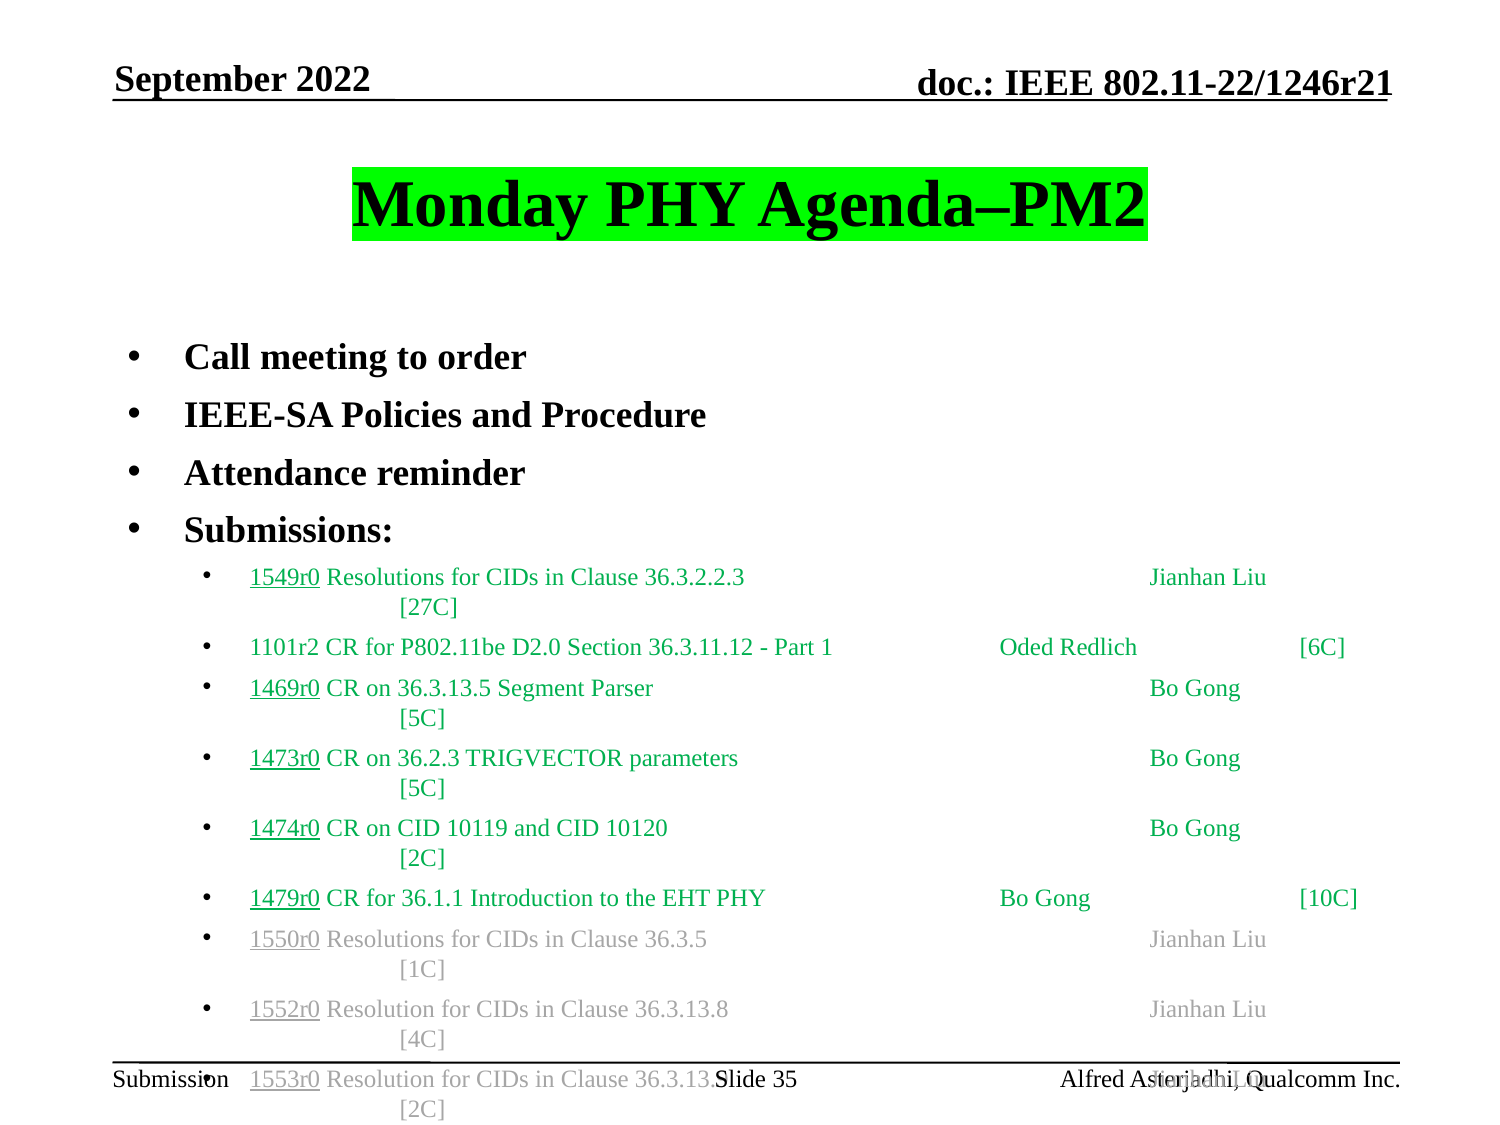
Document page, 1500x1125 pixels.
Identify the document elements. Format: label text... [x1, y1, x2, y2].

slide_number Slide 35 [712, 1061, 800, 1123]
list Call meeting to order IEEE-SA Policies and Procedure Attendance reminder Submissions: 1549r0 Resolutions for CIDs in Clause 36.3.2.2.3 Jianhan Liu [27C] 1101r2 CR for P802.11be D2.0 Section 36.3.11.12 - Part 1 Oded Redlich [6C] 1469r0 CR on 36.3.13.5 Segment Parser Bo Gong [5C] 1473r0 CR on 36.2.3 TRIGVECTOR parameters Bo Gong [5C] 1474r0 CR on CID 10119 and CID 10120 Bo Gong [2C] 1479r0 CR for 36.1.1 Introduction to the EHT PHY Bo Gong [10C] 1550r0 Resolutions for CIDs in Clause 36.3.5 Jianhan Liu [1C] 1552r0 Resolution for CIDs in Clause 36.3.13.8 Jianhan Liu [4C] 1553r0 Resolution for CIDs in Clause 36.3.13.9 Jianhan Liu [2C] 1551r0 cr-on-9.4.2.313.4-Supported EHT-MCS And NSS Set field Bo Gong [5C] AoB: Recess [112, 324, 1388, 1063]
footer Alfred Asterjadhi, Qualcomm Inc. [878, 1061, 1402, 1093]
title Monday PHY Agenda–PM2 [112, 112, 1388, 288]
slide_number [114, 54, 423, 100]
